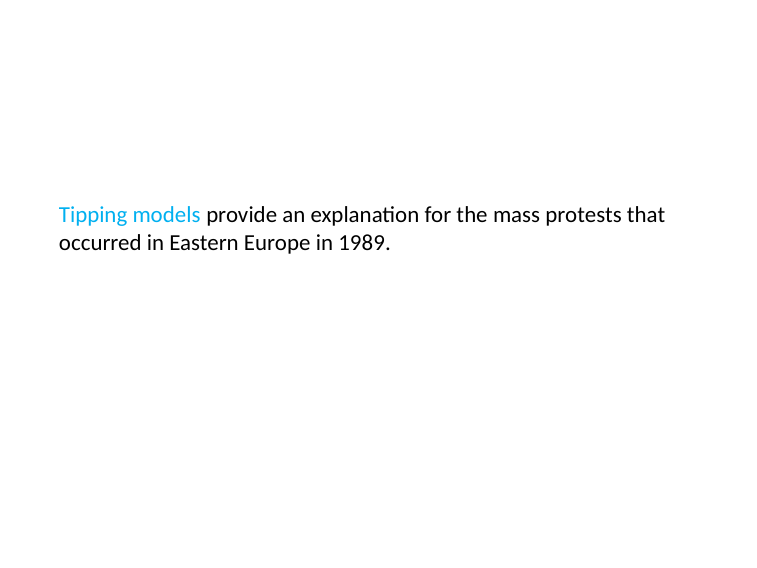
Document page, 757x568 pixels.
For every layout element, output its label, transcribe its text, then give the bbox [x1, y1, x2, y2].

text_box Tipping models provide an explanation for the mass protests that occurred in Eastern Europe in 1989. [56, 198, 683, 256]
